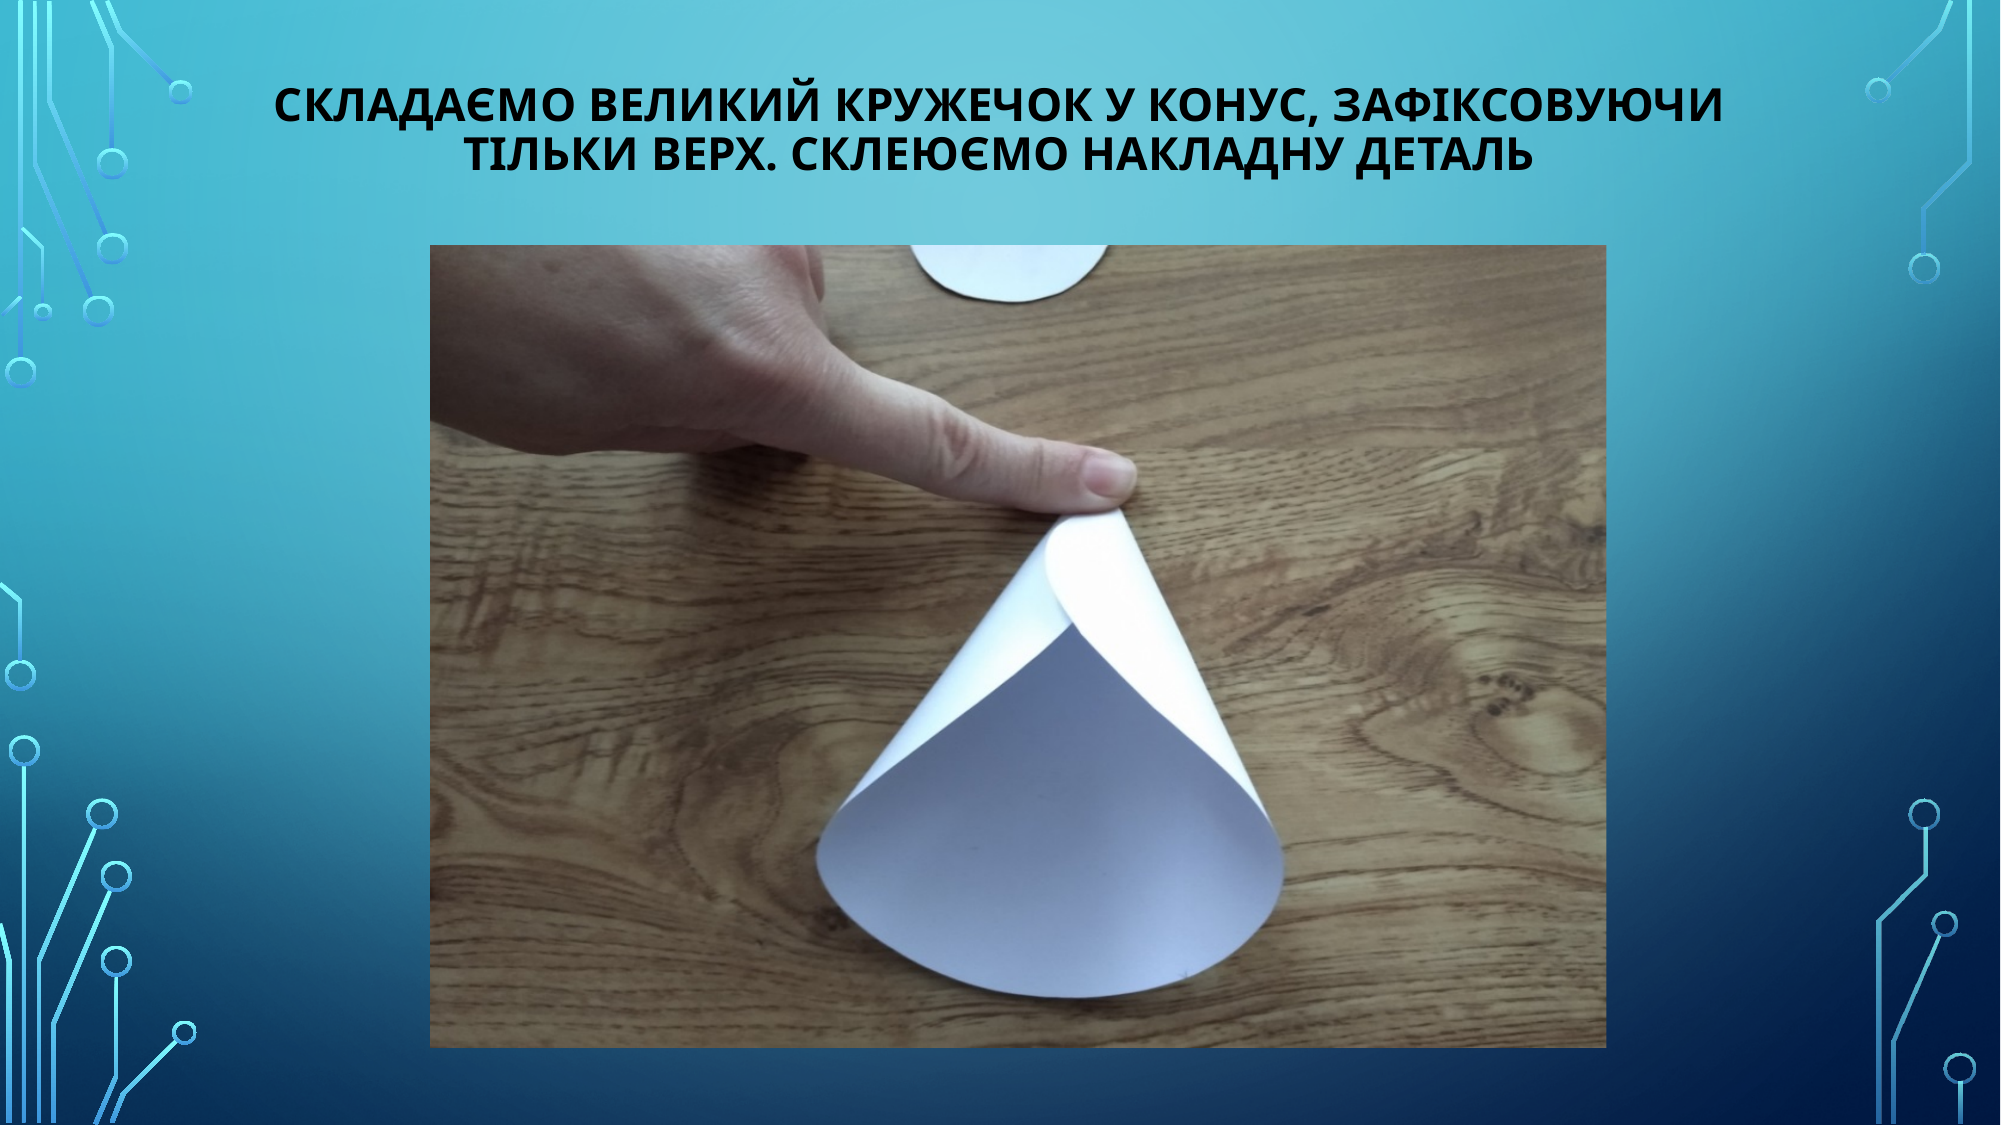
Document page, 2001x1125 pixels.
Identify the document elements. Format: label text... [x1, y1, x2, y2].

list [429, 245, 1607, 1049]
title Складаємо великий кружечок у конус, зафіксовуючи тільки верх. Склеюємо накладну деталь [187, 21, 1813, 246]
